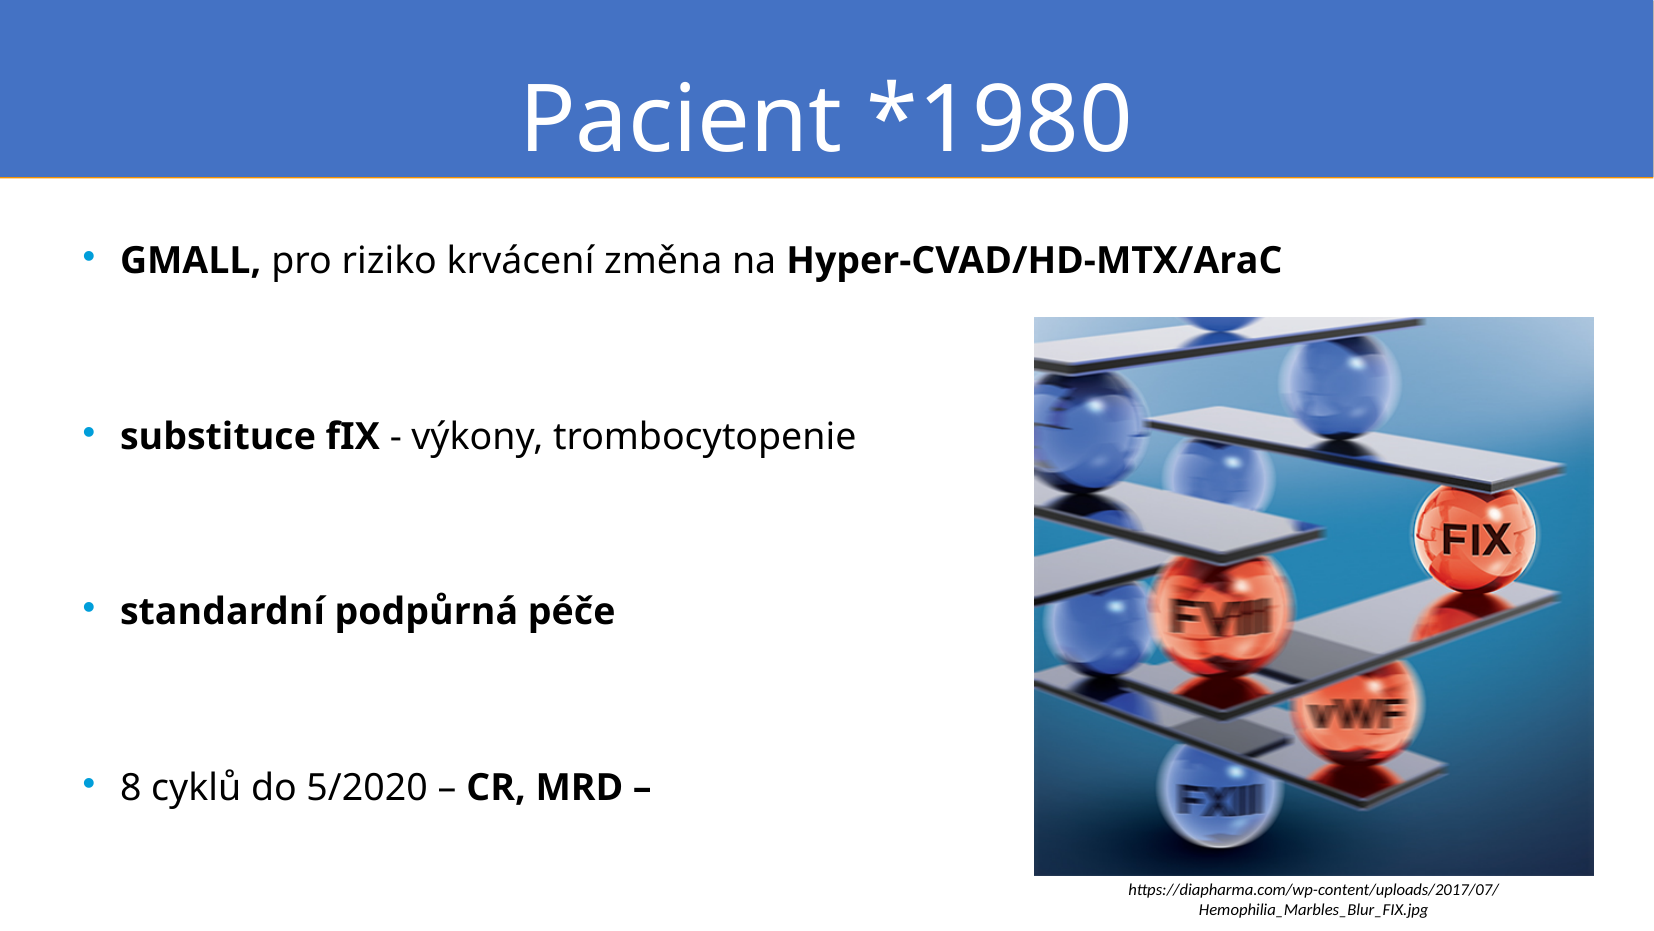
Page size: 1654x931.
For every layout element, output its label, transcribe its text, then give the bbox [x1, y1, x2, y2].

list GMALL, pro riziko krvácení změna na Hyper-CVAD/HD-MTX/AraC substituce fIX - výkony, trombocytopenie standardní podpůrná péče 8 cyklů do 5/2020 – CR, MRD – [82, 236, 1654, 810]
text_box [1034, 316, 1594, 916]
title Pacient *1980 [82, 14, 1571, 171]
